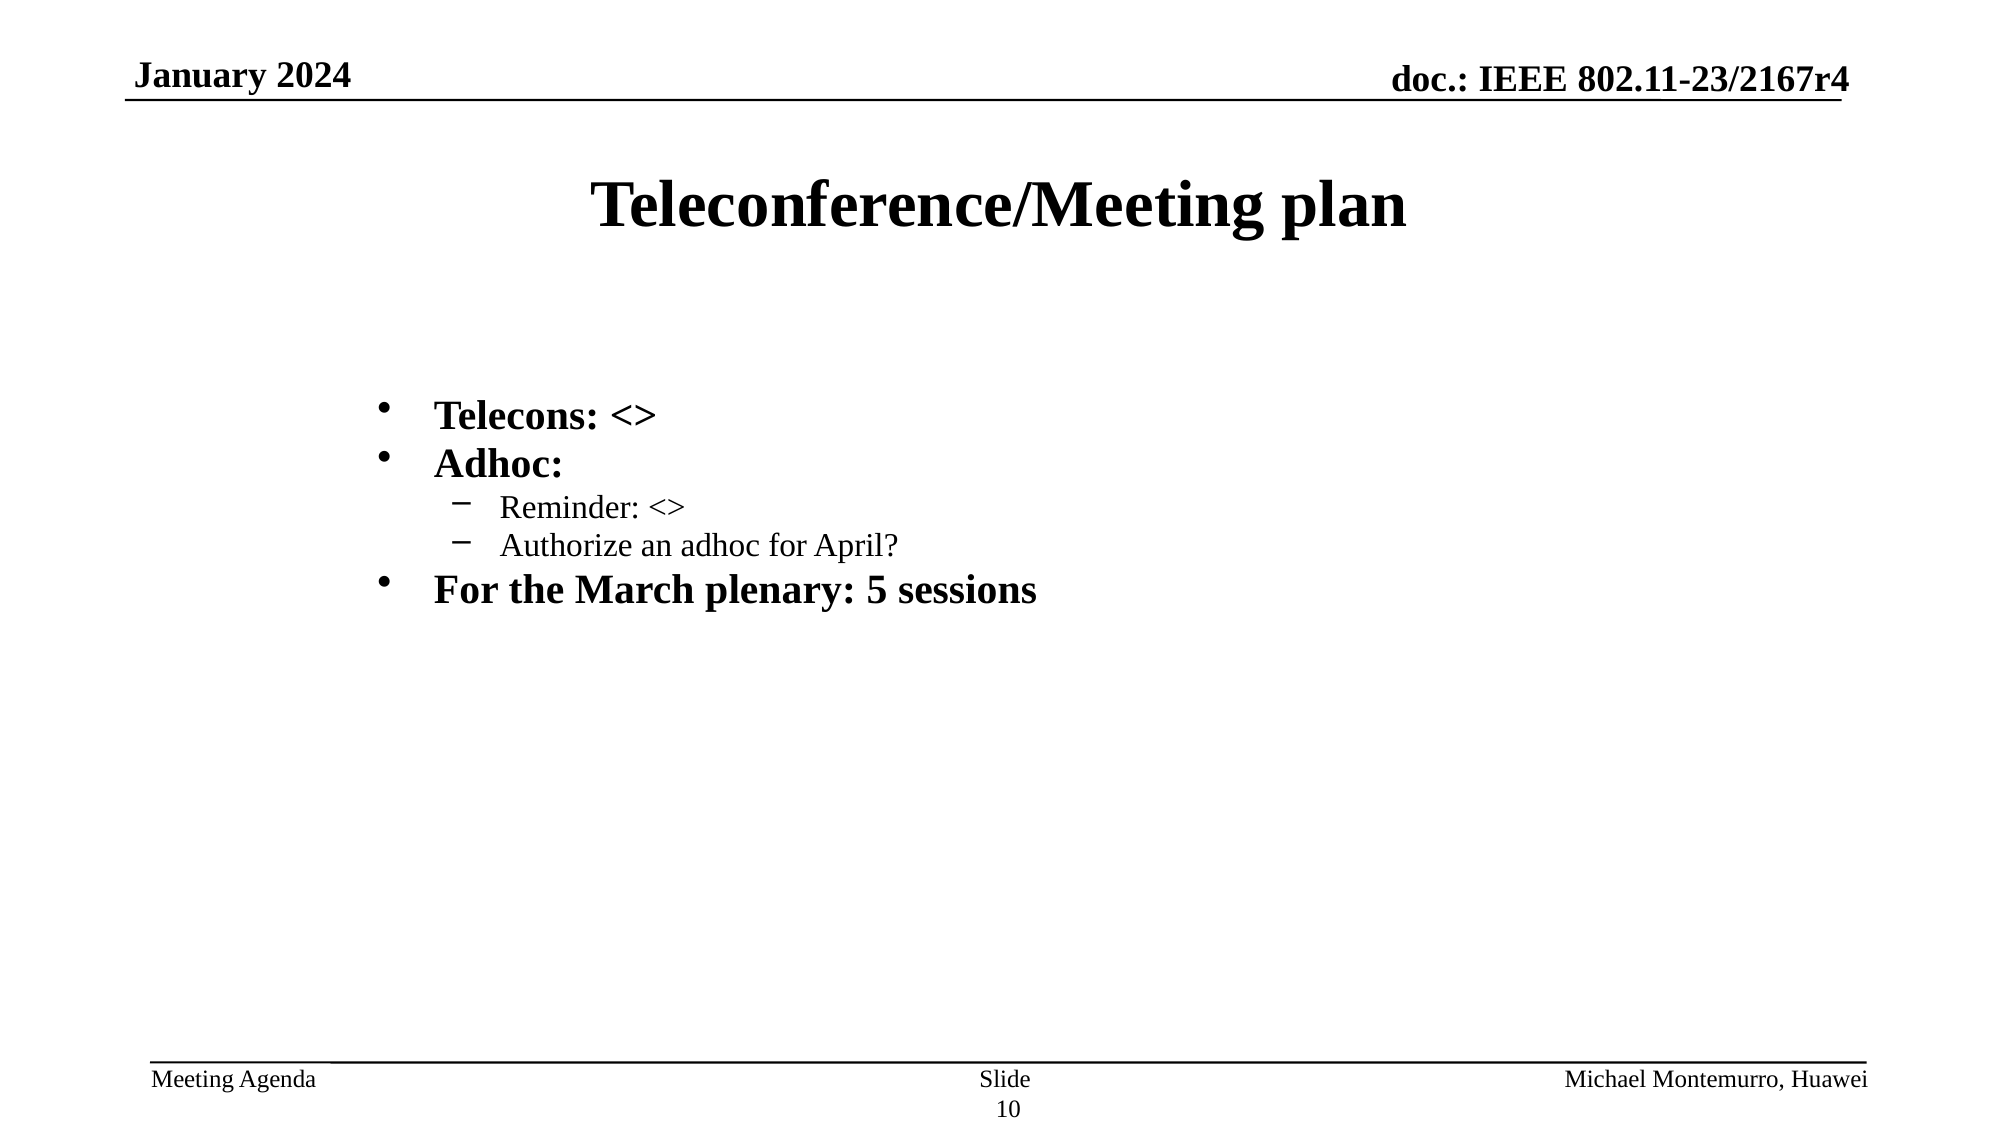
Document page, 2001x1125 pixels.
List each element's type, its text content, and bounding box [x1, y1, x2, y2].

slide_number Slide 10 [972, 1061, 1045, 1093]
footer Michael Montemurro, Huawei [1266, 1061, 1869, 1093]
title Teleconference/Meeting plan [150, 112, 1850, 288]
list Telecons: <> Adhoc: Reminder: <> Authorize an adhoc for April? For the March plenary: 5 sessions [362, 331, 1638, 1007]
